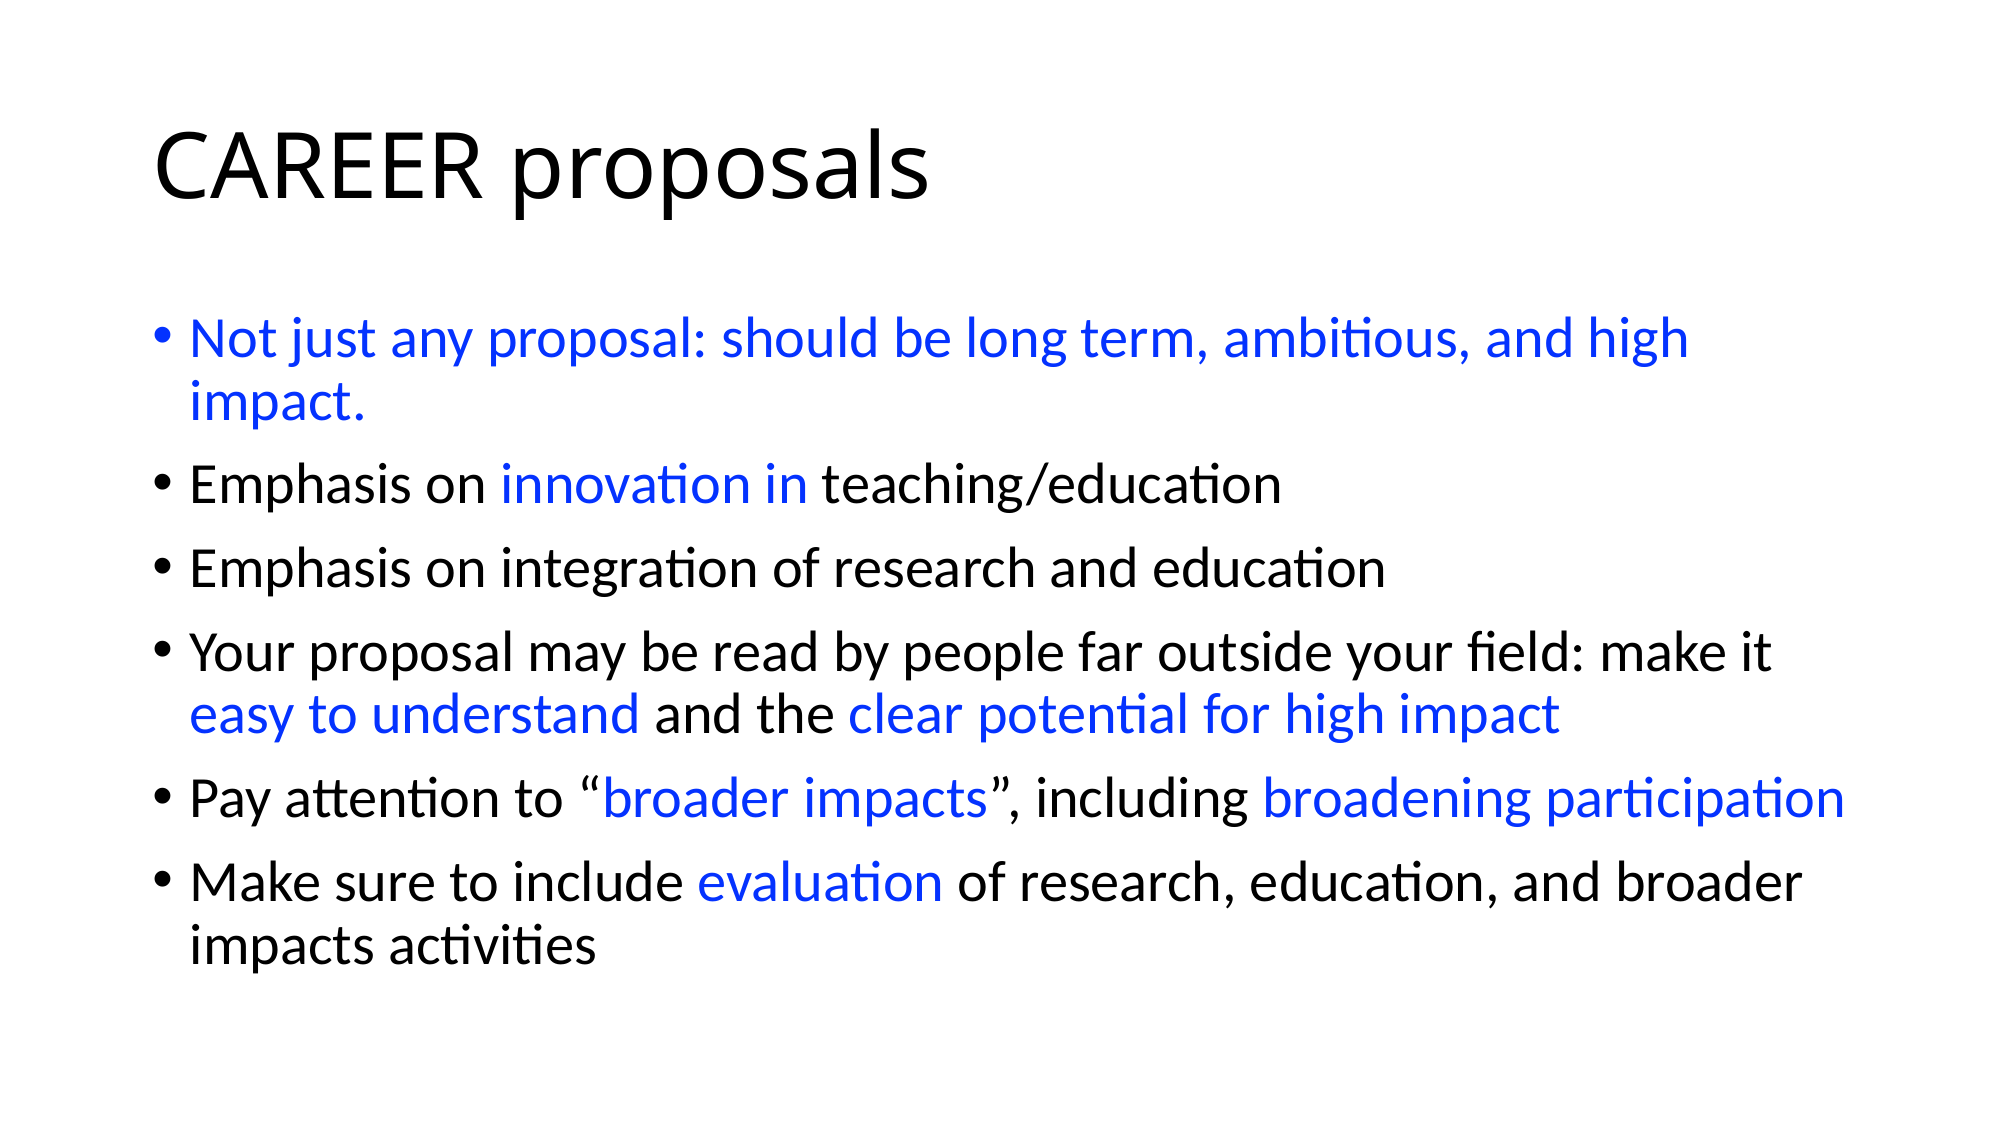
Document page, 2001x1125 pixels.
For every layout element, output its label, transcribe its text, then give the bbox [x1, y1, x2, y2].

list Not just any proposal: should be long term, ambitious, and high impact. Emphasis on innovation in teaching/education Emphasis on integration of research and education Your proposal may be read by people far outside your field: make it easy to understand and the clear potential for high impact Pay attention to “broader impacts”, including broadening participation Make sure to include evaluation of research, education, and broader impacts activities [137, 299, 1863, 1014]
title CAREER proposals [137, 59, 1863, 278]
